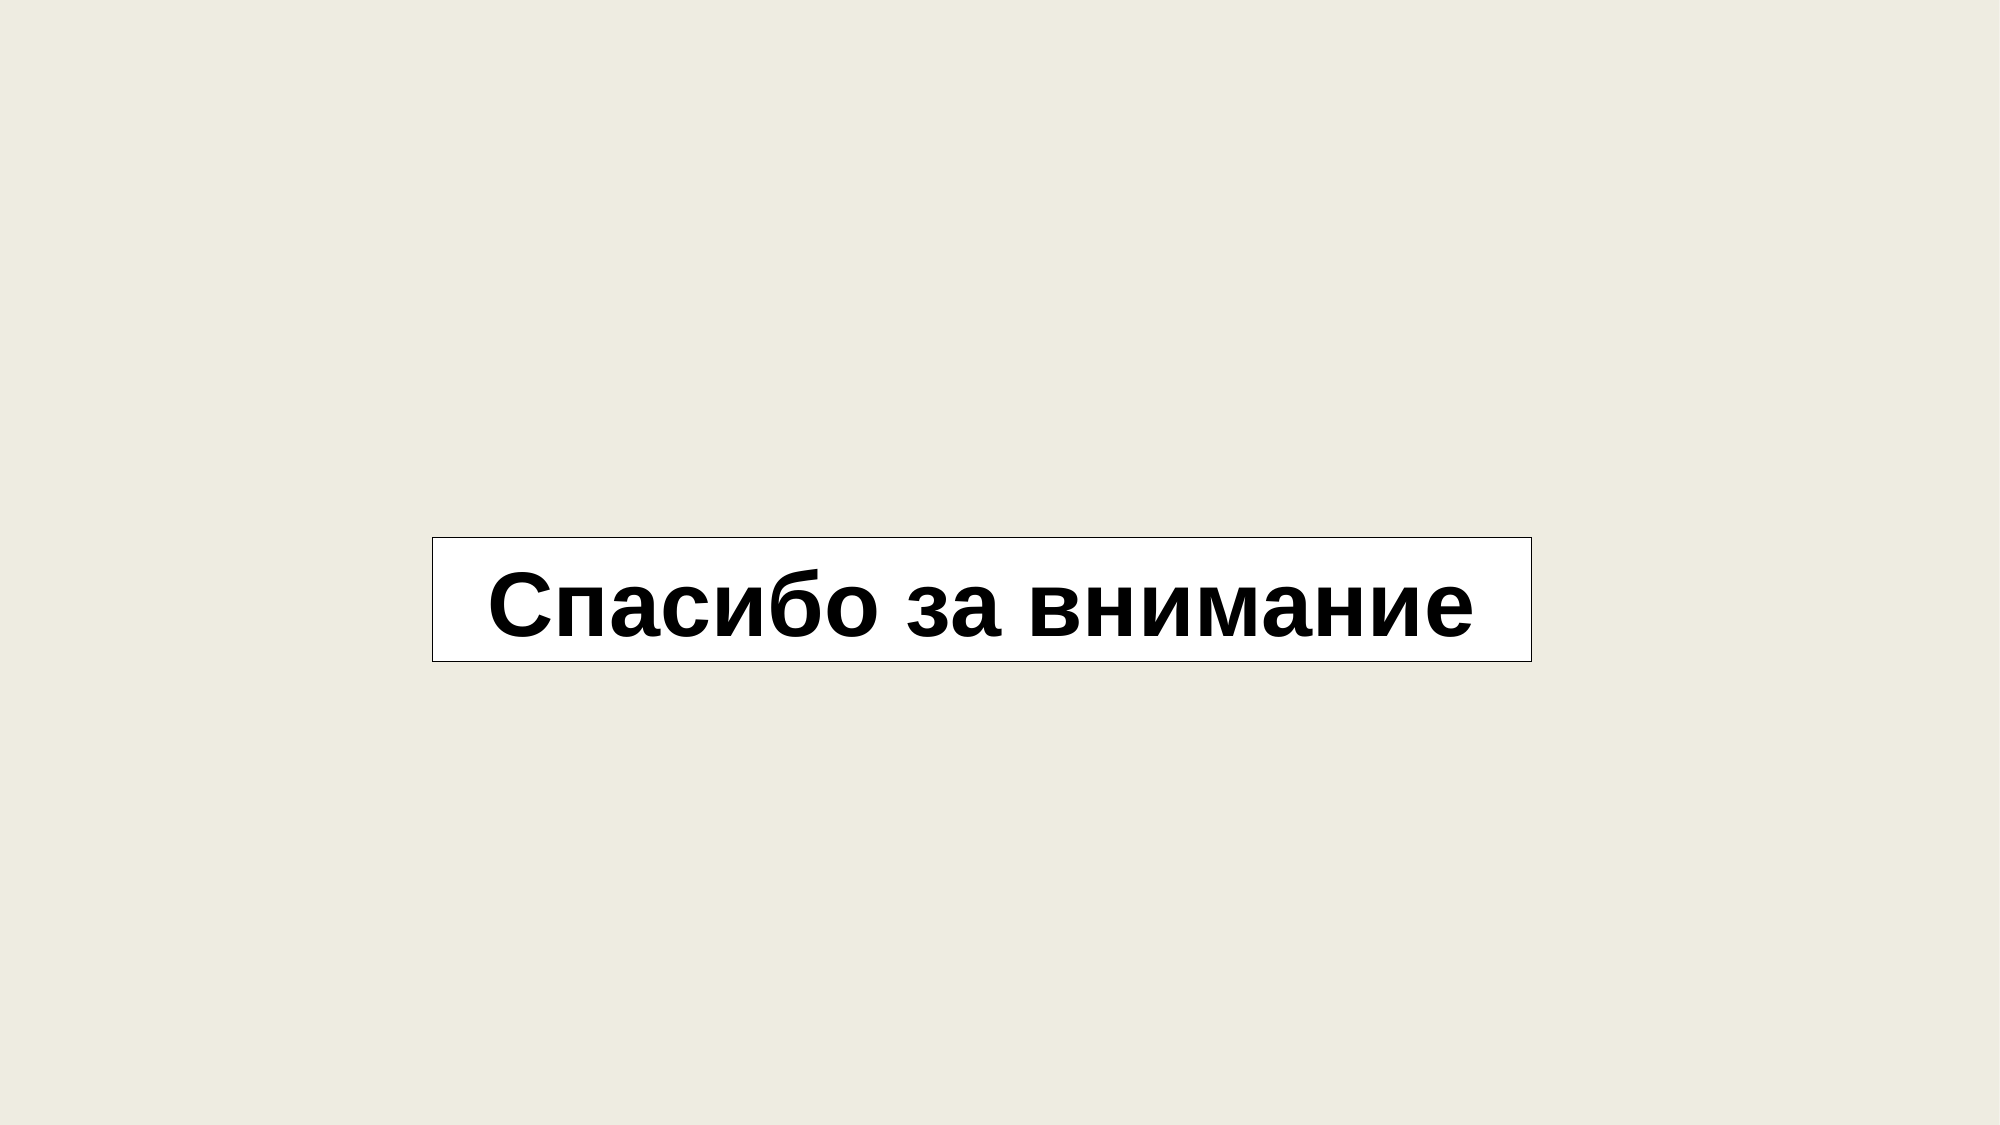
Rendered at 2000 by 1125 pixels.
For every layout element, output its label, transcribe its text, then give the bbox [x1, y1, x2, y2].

text_box Спасибо за внимание [432, 537, 1532, 662]
